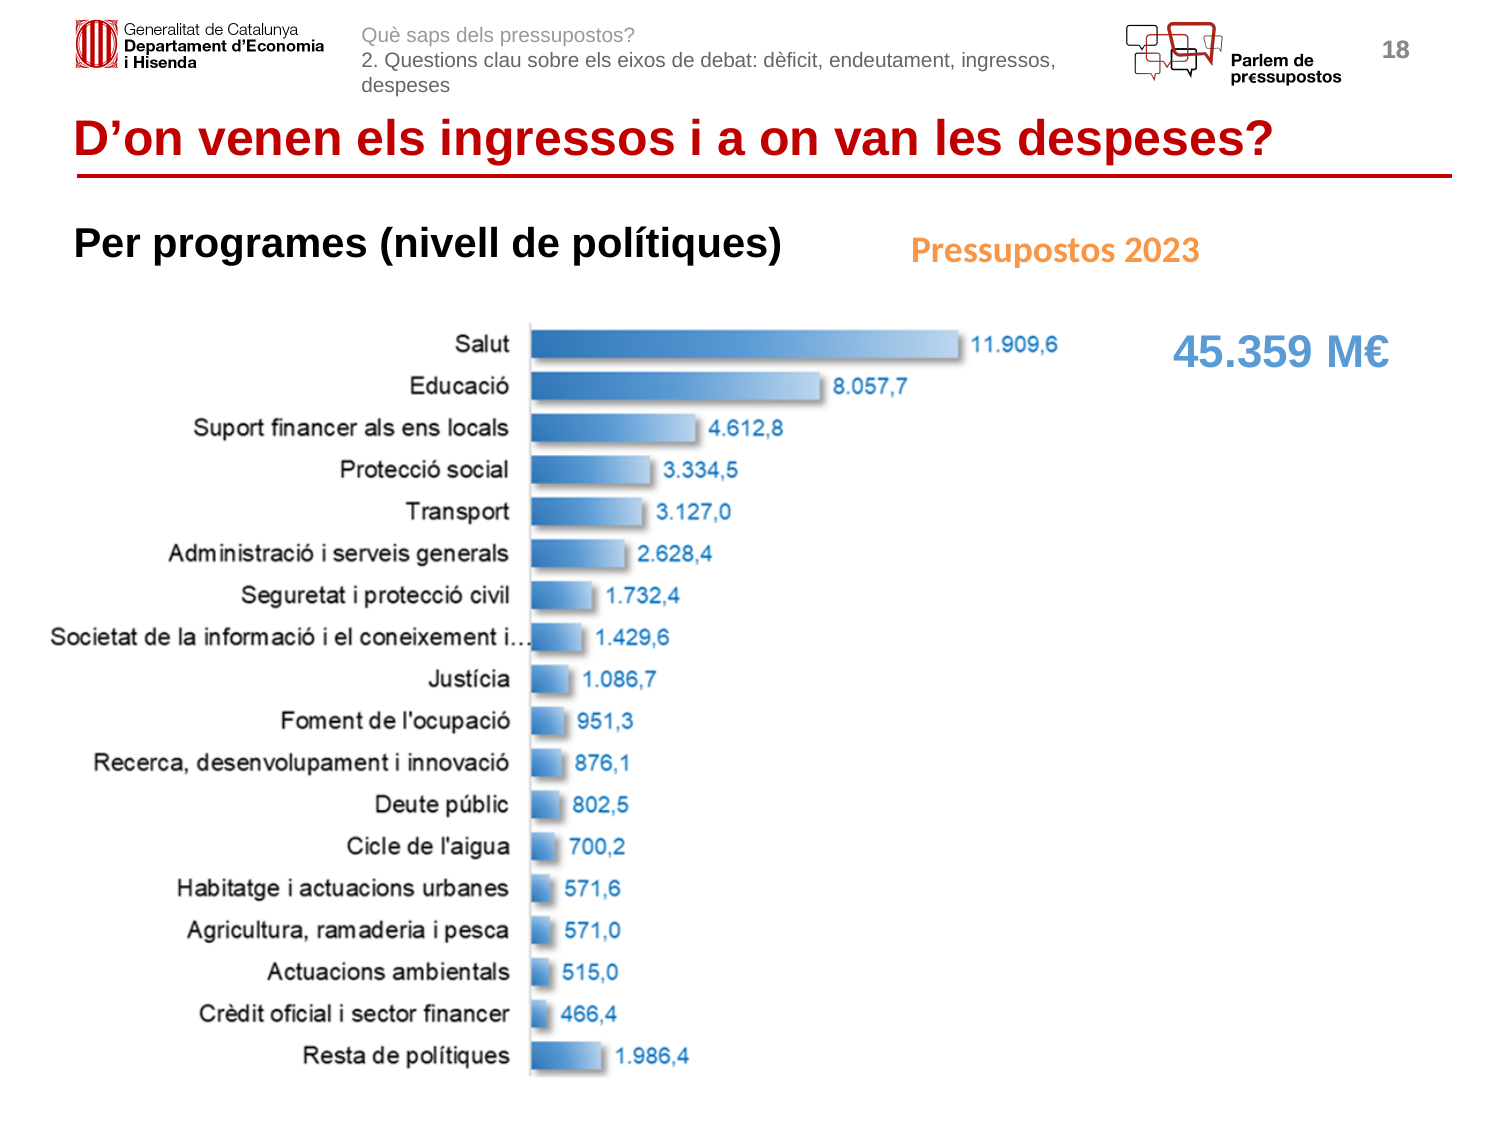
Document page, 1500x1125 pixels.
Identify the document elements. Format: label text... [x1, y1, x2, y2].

slide_number ‹#› [1363, 18, 1425, 79]
text_box Què saps dels pressupostos? 2. Questions clau sobre els eixos de debat: dèficit, endeutament, ingressos, despeses [346, 7, 1112, 113]
picture [44, 310, 1071, 1086]
text_box Pressupostos 2023 [895, 217, 1218, 278]
title D’on venen els ingressos i a on van les despeses? [58, 94, 1465, 178]
picture [73, 19, 327, 72]
picture [1100, 17, 1361, 94]
list Per programes (nivell de polítiques) [58, 208, 1465, 279]
text_box 45.359 M€ [1158, 313, 1428, 384]
